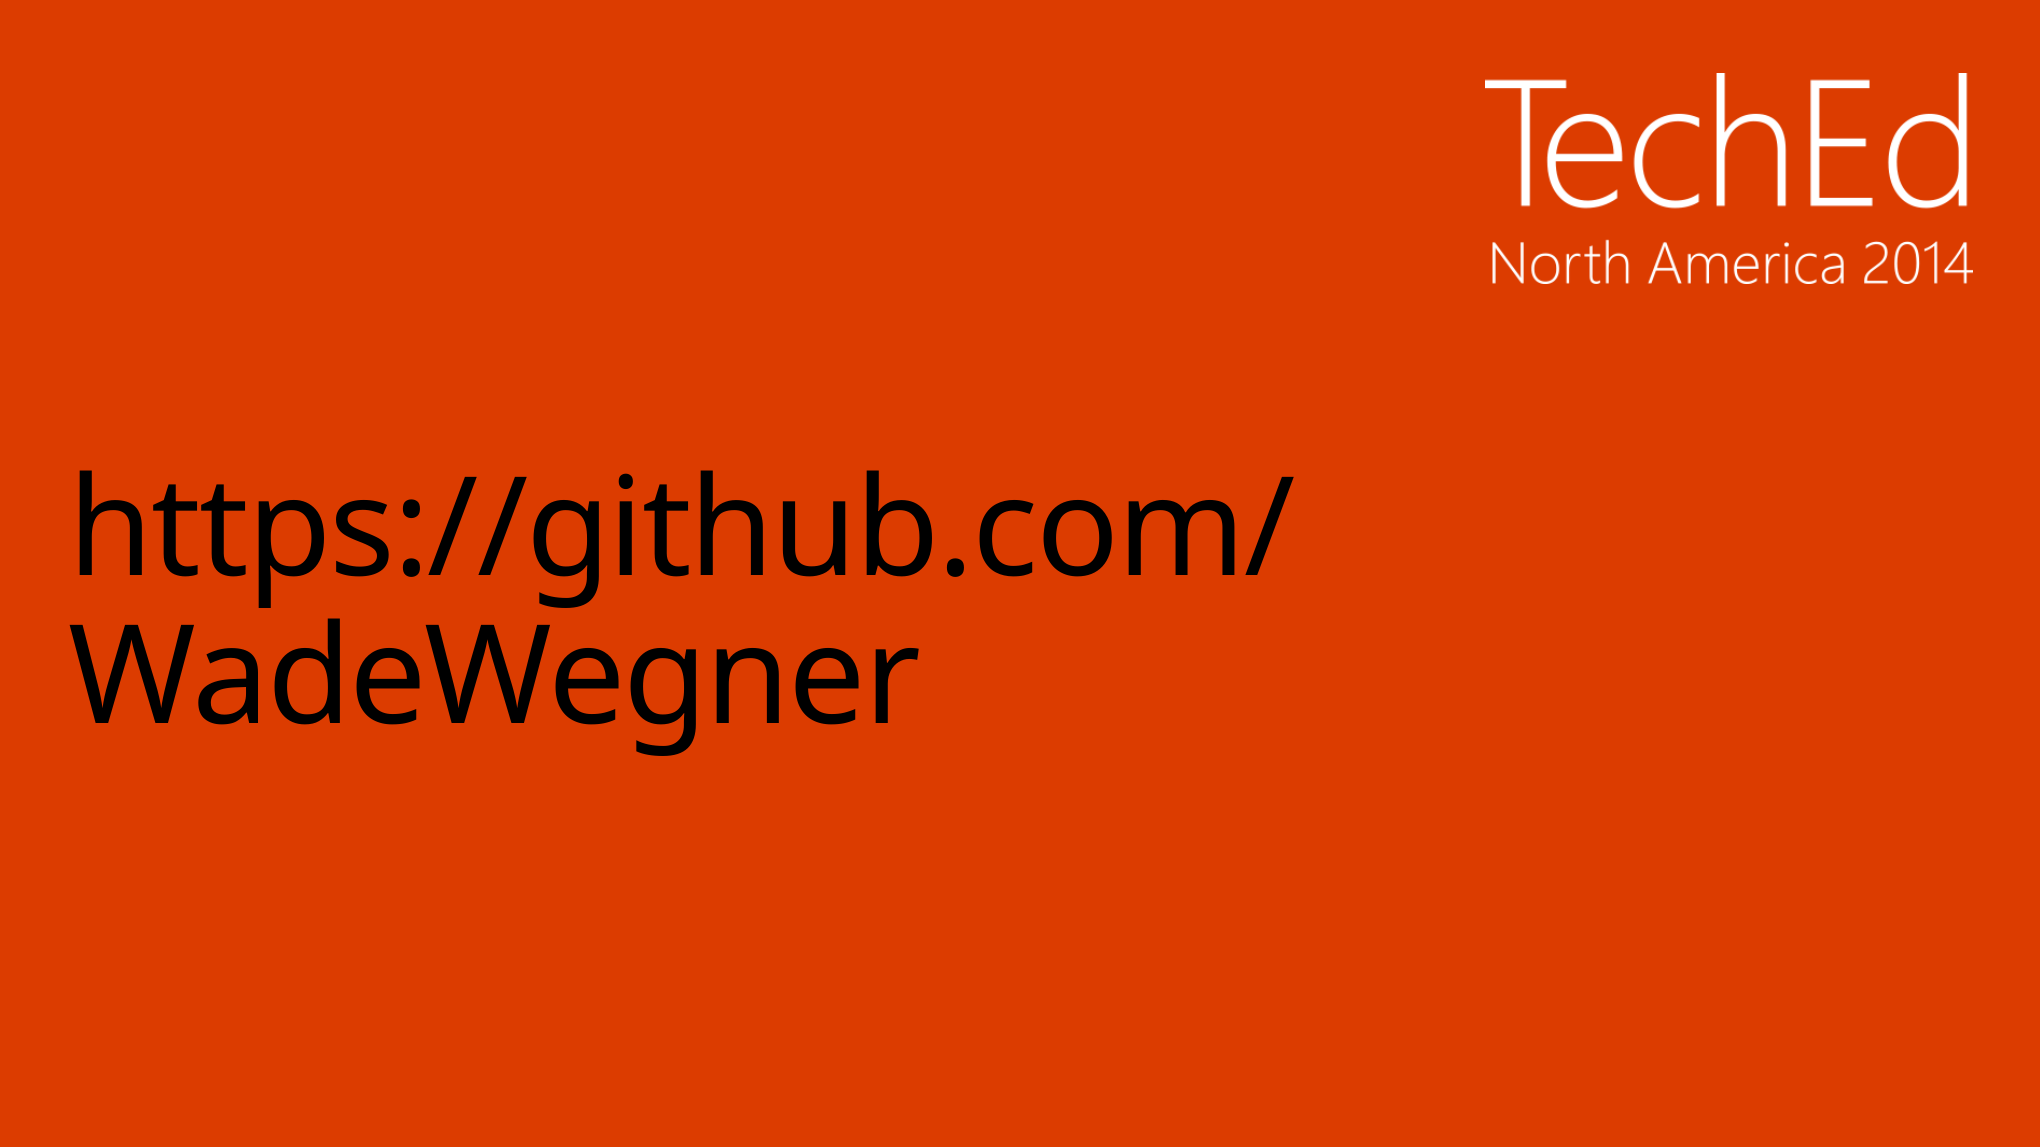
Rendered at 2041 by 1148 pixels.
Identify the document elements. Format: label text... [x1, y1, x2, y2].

picture [1485, 73, 1973, 284]
title https://github.com/WadeWegner [45, 348, 1996, 862]
